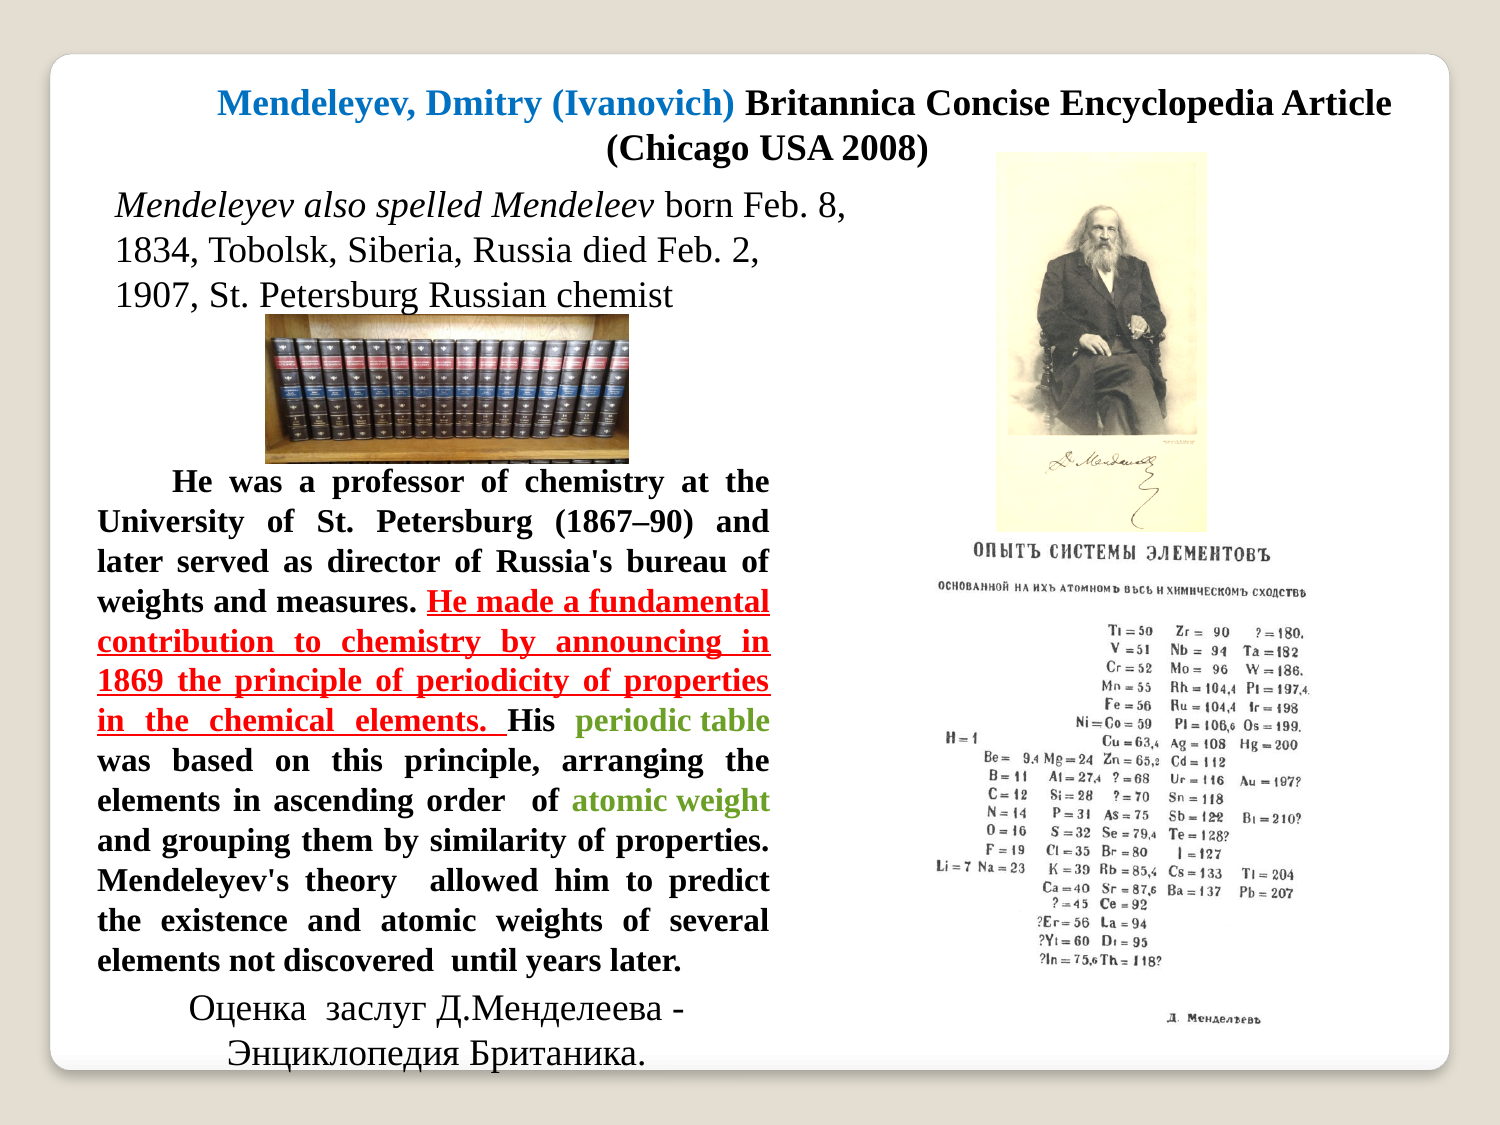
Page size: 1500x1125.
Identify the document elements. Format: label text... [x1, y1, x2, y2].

picture [925, 538, 1314, 1030]
text_box Mendeleyev also spelled Mendeleev born Feb. 8, 1834, Tobolsk, Siberia, Russia died Feb. 2, 1907, St. Petersburg Russian chemist [100, 172, 862, 323]
text_box Оценка заслуг Д.Менделеева - Энциклопедия Британика. [100, 975, 774, 1081]
picture [995, 152, 1208, 533]
text_box He was a professor of chemistry at the University of St. Petersburg (1867–90) and later served as director of Russia's bureau of weights and measures. He made a fundamental contribution to chemistry by announcing in 1869 the principle of periodicity of properties in the chemical elements. His periodic table was based on this principle, arranging the elements in ascending order of atomic weight and grouping them by similarity of properties. Mendeleyev's theory allowed him to predict the existence and atomic weights of several elements not discovered until years later. [82, 341, 786, 986]
picture [265, 314, 629, 465]
text_box Mendeleyev, Dmitry (Ivanovich) Britannica Concise Encyclopedia Article (Chicago USA 2008) [105, 70, 1430, 220]
